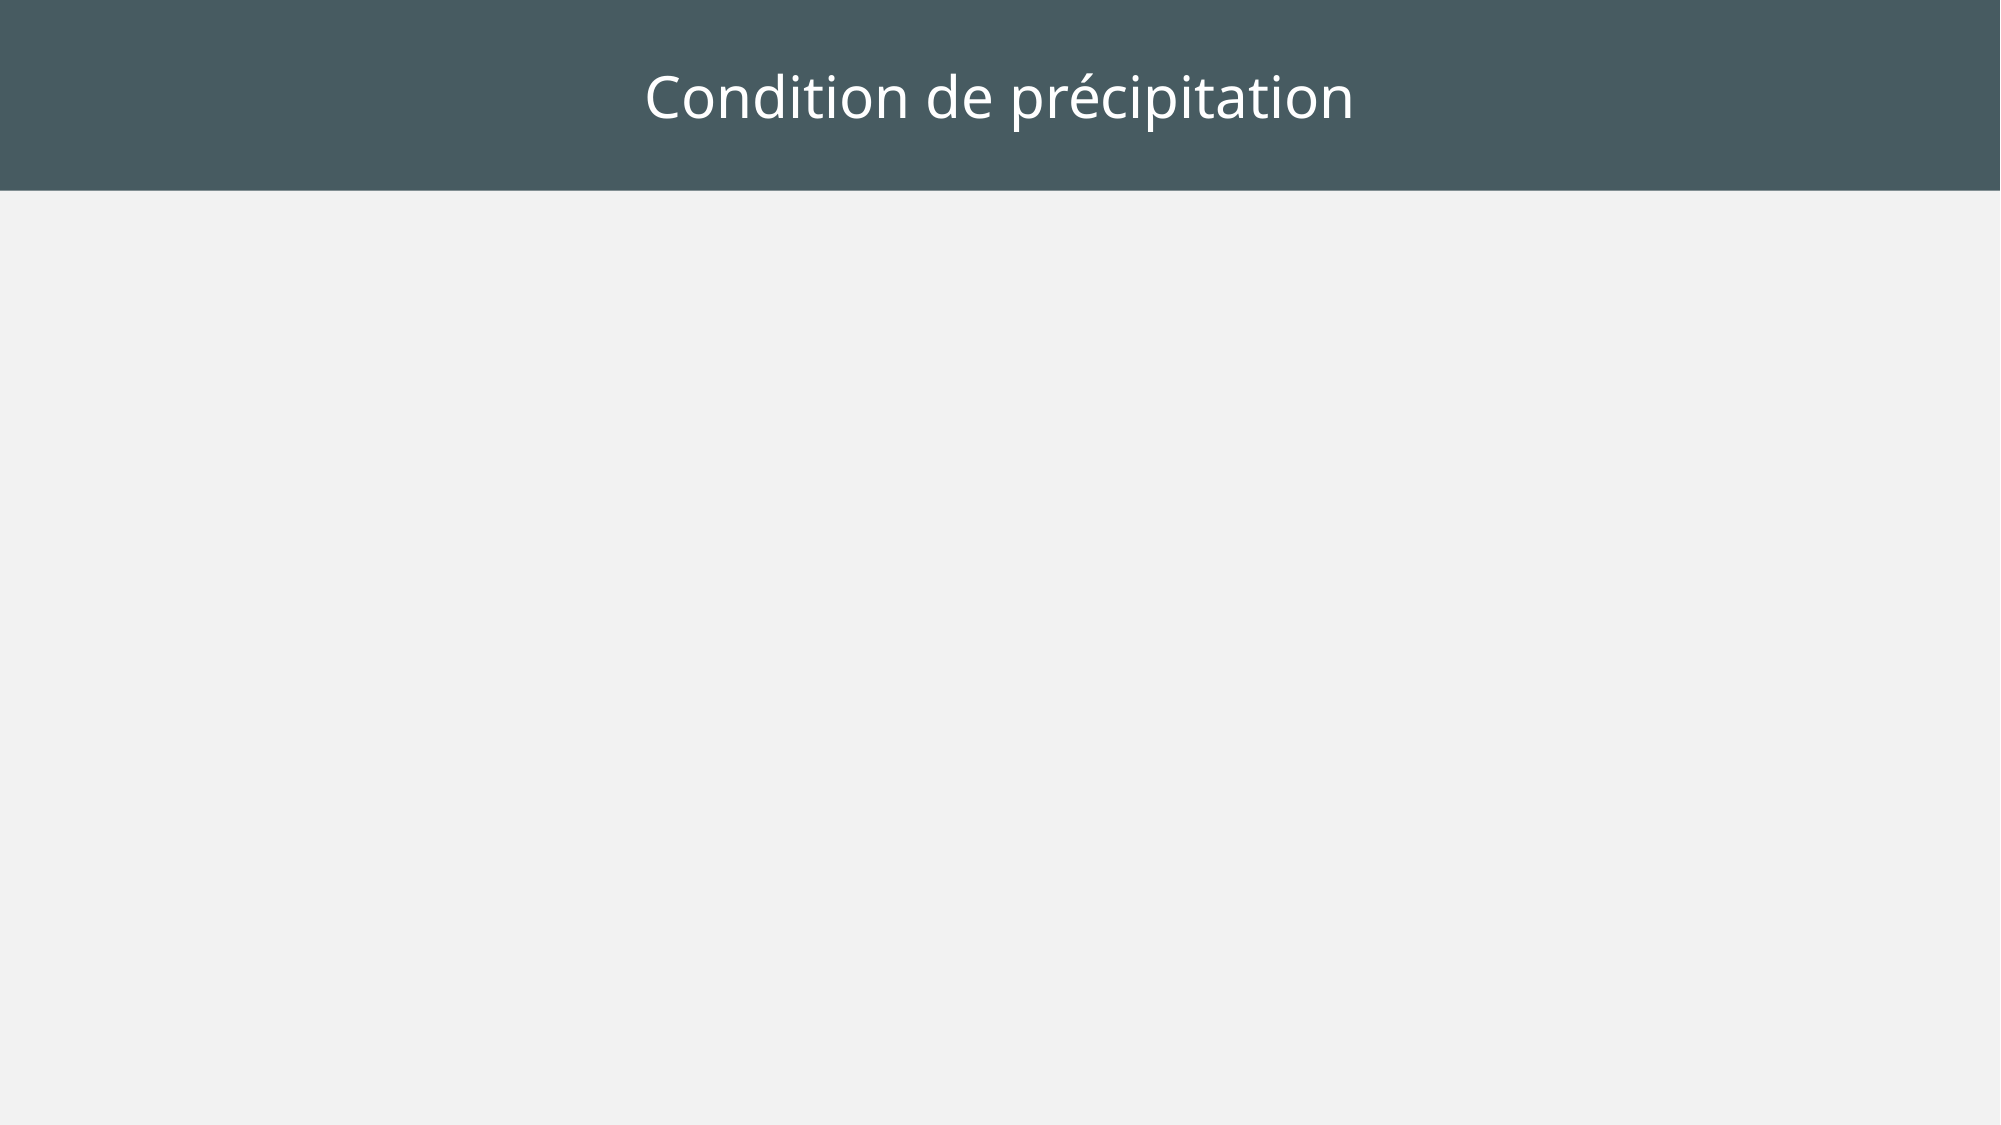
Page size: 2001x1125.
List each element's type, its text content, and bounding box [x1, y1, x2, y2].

text_box Condition de précipitation [0, 0, 2000, 192]
